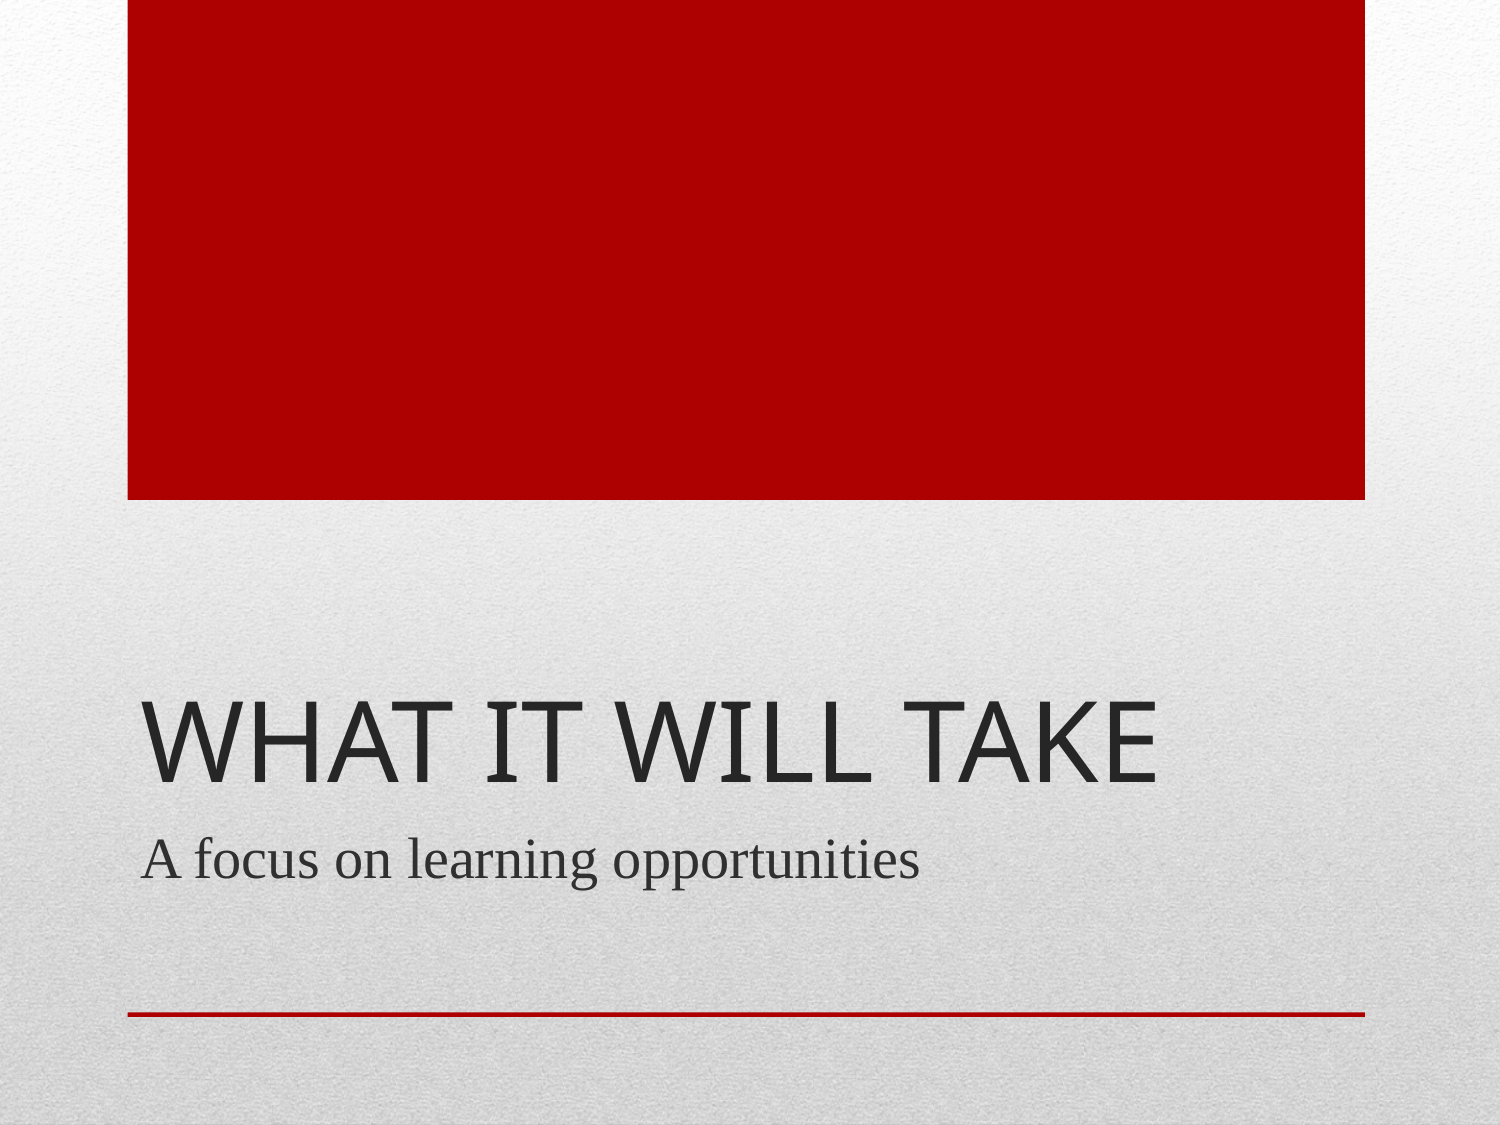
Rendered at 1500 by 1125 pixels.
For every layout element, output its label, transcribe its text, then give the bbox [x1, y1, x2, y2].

list A focus on learning opportunities [125, 812, 1250, 963]
title What it will take [125, 537, 1363, 813]
